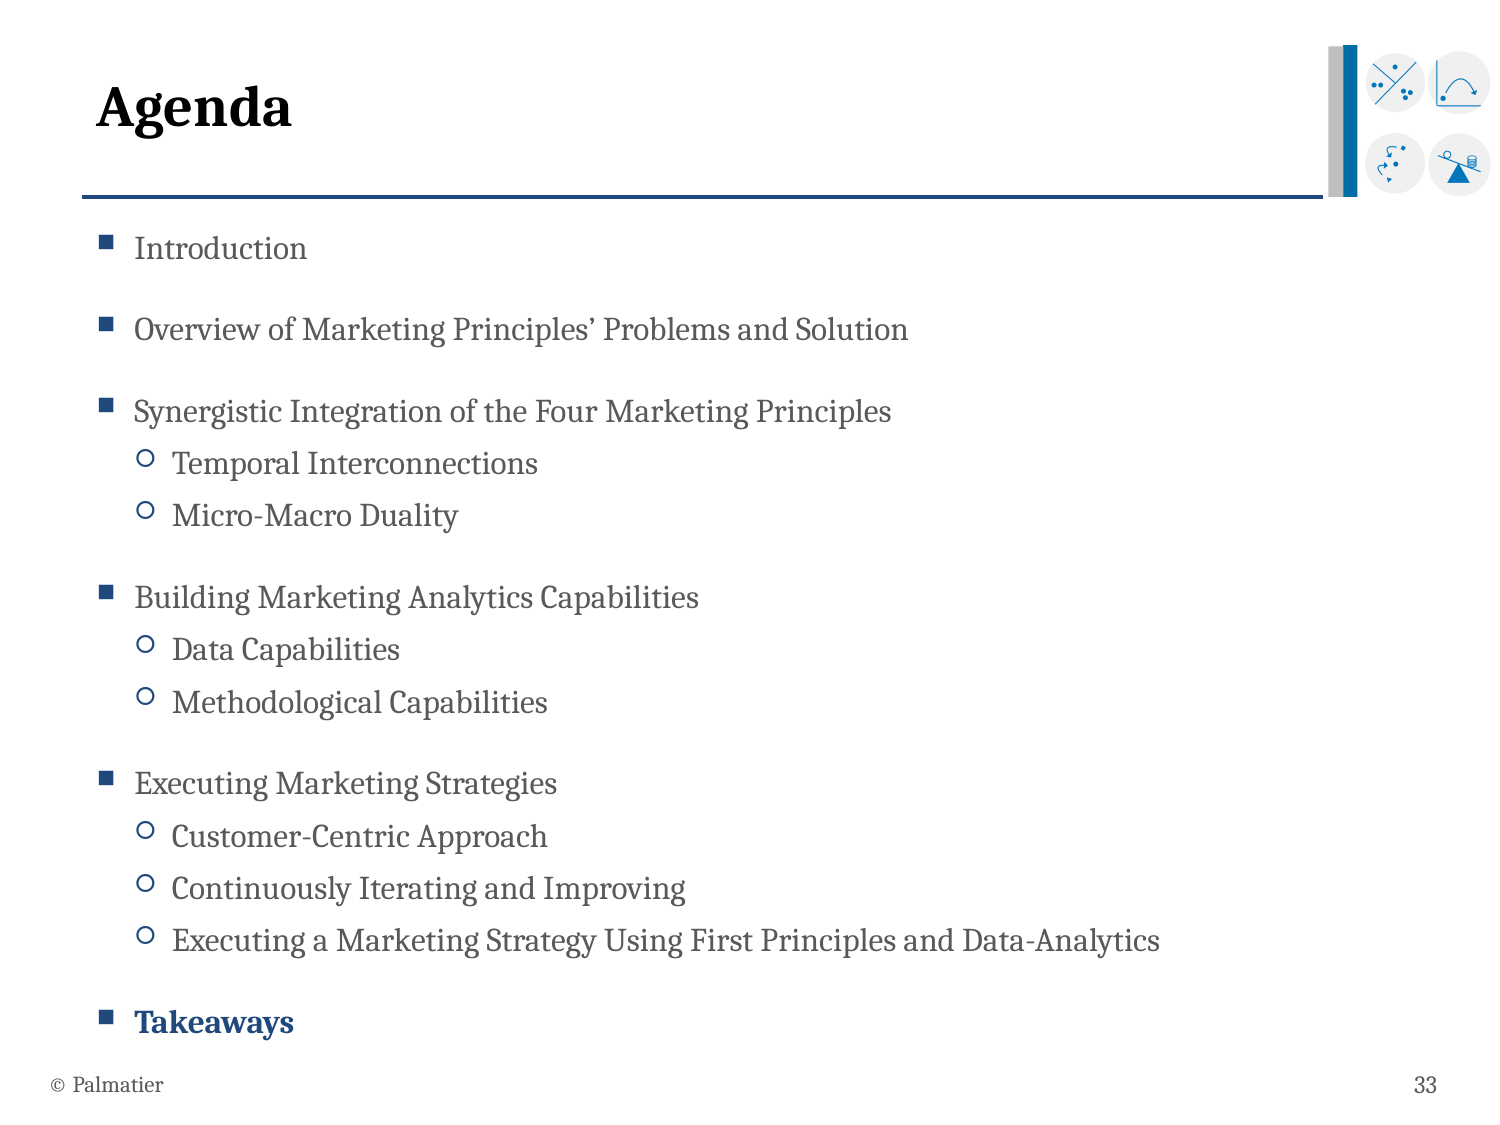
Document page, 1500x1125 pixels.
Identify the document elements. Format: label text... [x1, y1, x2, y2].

slide_number 33 [1361, 1053, 1453, 1114]
picture [1358, 42, 1500, 122]
picture [1356, 124, 1500, 204]
title Agenda [81, 60, 1322, 192]
list Introduction Overview of Marketing Principles’ Problems and Solution Synergistic Integration of the Four Marketing Principles Temporal Interconnections Micro-Macro Duality Building Marketing Analytics Capabilities Data Capabilities Methodological Capabilities Executing Marketing Strategies Customer-Centric Approach Continuously Iterating and Improving Executing a Marketing Strategy Using First Principles and Data-Analytics Takeaways [81, 218, 1453, 1054]
footer © Palmatier [33, 1053, 1038, 1114]
